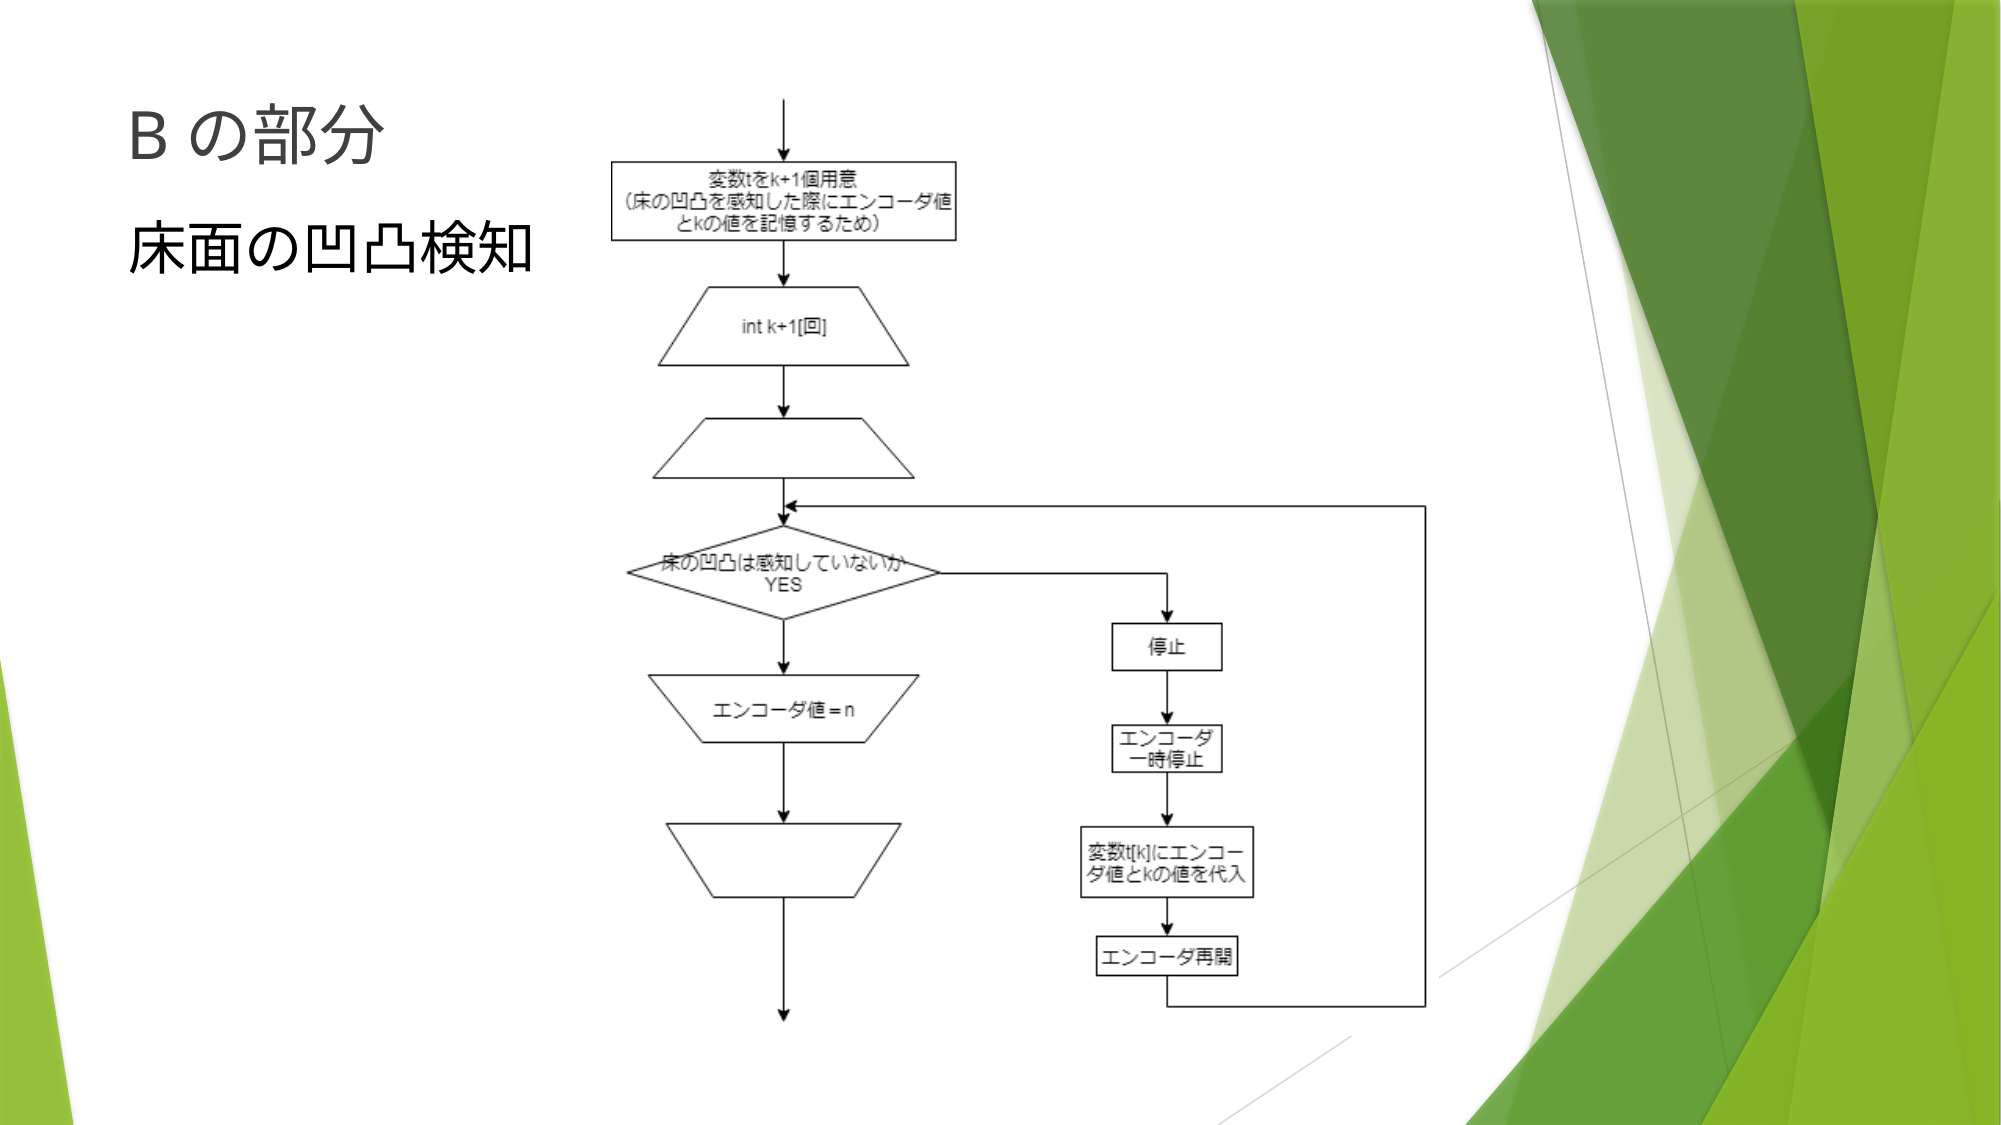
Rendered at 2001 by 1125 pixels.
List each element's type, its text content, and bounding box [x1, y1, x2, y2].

text_box 床面の凹凸検知 [113, 204, 552, 289]
list Bの部分 [111, 85, 1522, 991]
picture [611, 88, 1439, 1037]
